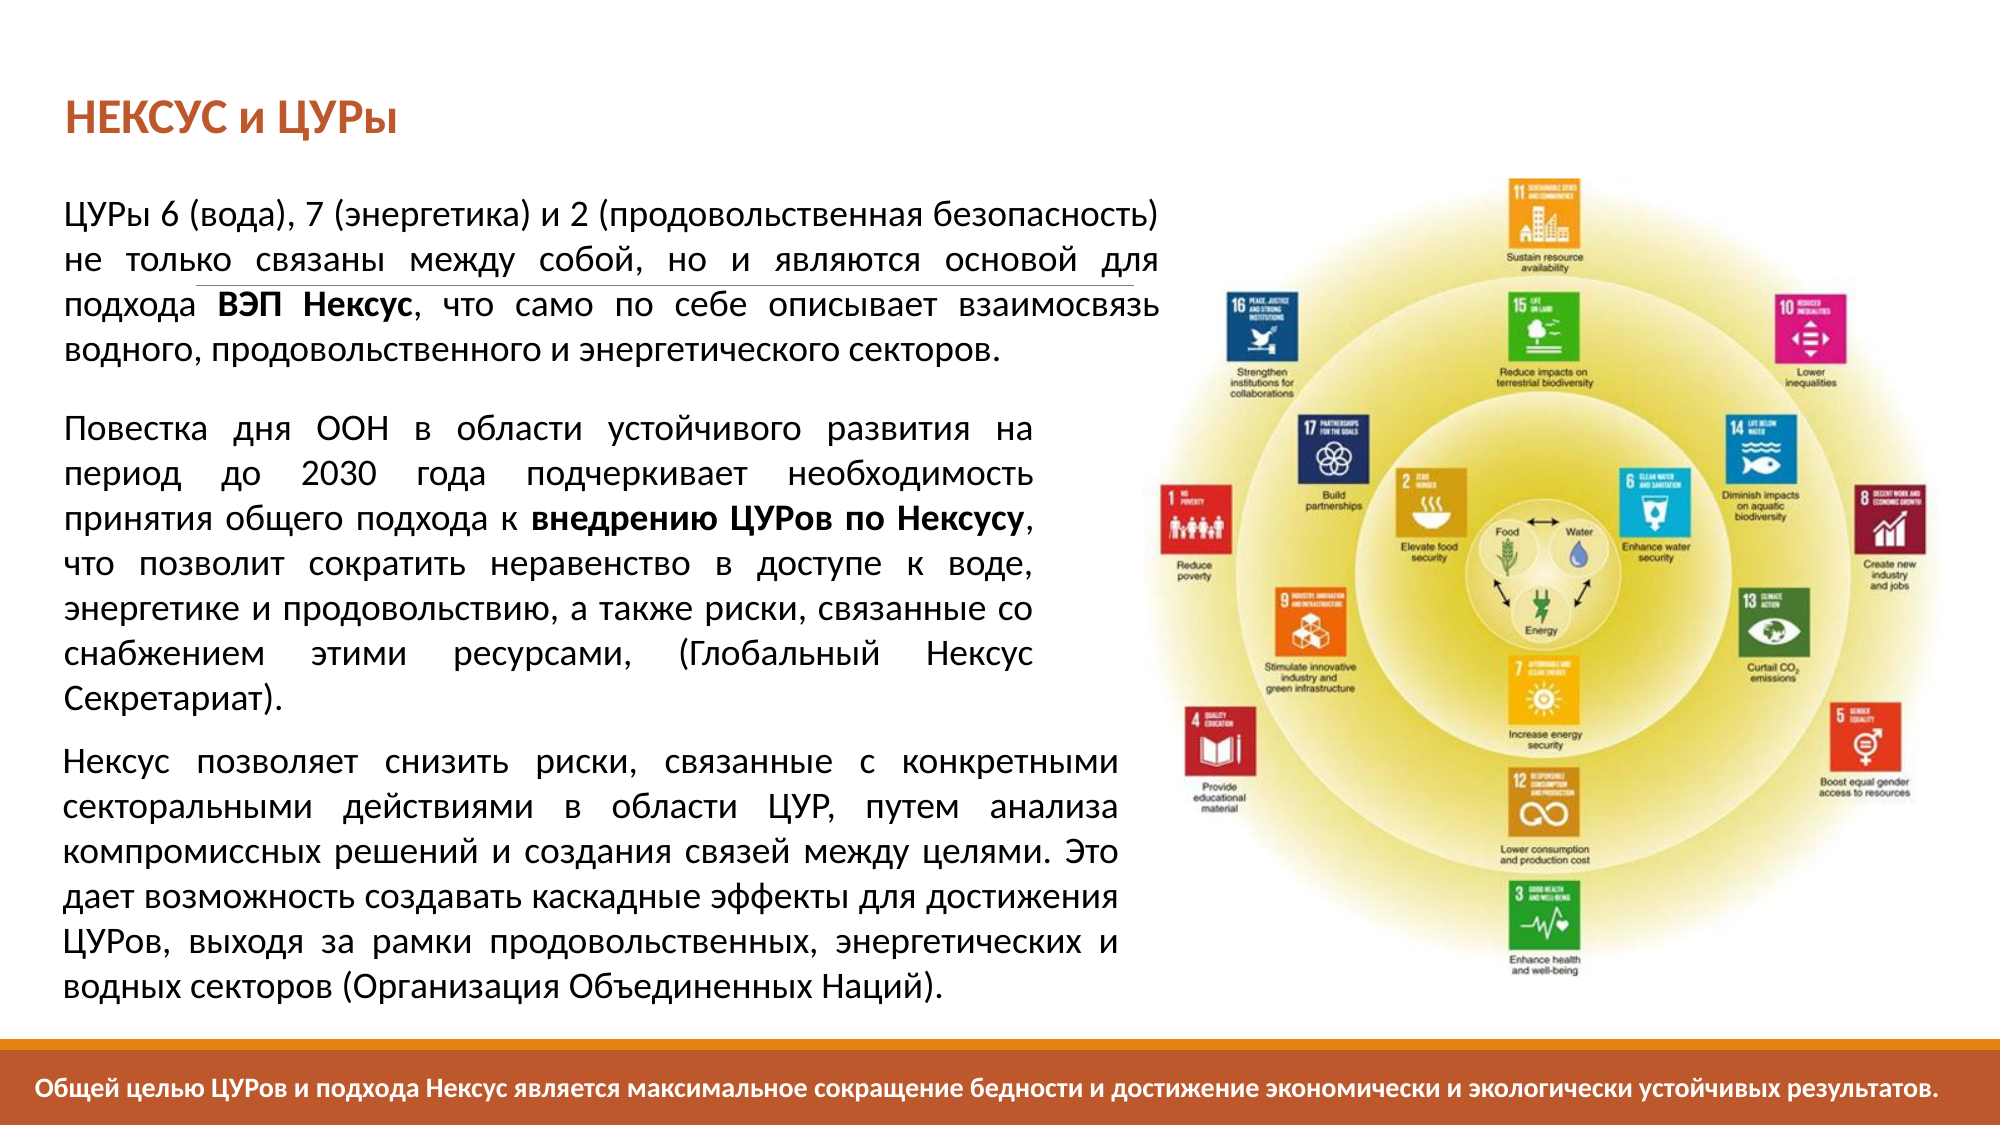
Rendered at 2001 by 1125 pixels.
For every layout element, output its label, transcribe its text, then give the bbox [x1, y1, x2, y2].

text_box Общей целью ЦУРов и подхода Нексус является максимальное сокращение бедности и достижение экономически и экологически устойчивых результатов. [20, 1061, 2000, 1111]
text_box Нексус позволяет снизить риски, связанные с конкретными секторальными действиями в области ЦУР, путем анализа компромиссных решений и создания связей между целями. Это дает возможность создавать каскадные эффекты для достижения ЦУРов, выходя за рамки продовольственных, энергетических и водных секторов (Организация Объединенных Наций). [47, 728, 1135, 1014]
text_box НЕКСУС и ЦУРы [51, 76, 426, 152]
text_box ЦУРы 6 (вода), 7 (энергетика) и 2 (продовольственная безопасность) не только связаны между собой, но и являются основой для подхода ВЭП Нексус, что само по себе описывает взаимосвязь водного, продовольственного и энергетического секторов. [49, 181, 1131, 377]
picture [1133, 156, 1953, 996]
text_box Повестка дня ООН в области устойчивого развития на период до 2030 года подчеркивает необходимость принятия общего подхода к внедрению ЦУРов по Нексусу, что позволит сократить неравенство в доступе к воде, энергетике и продовольствию, а также риски, связанные со снабжением этими ресурсами, (Глобальный Нексус Секретариат). [49, 395, 1049, 726]
